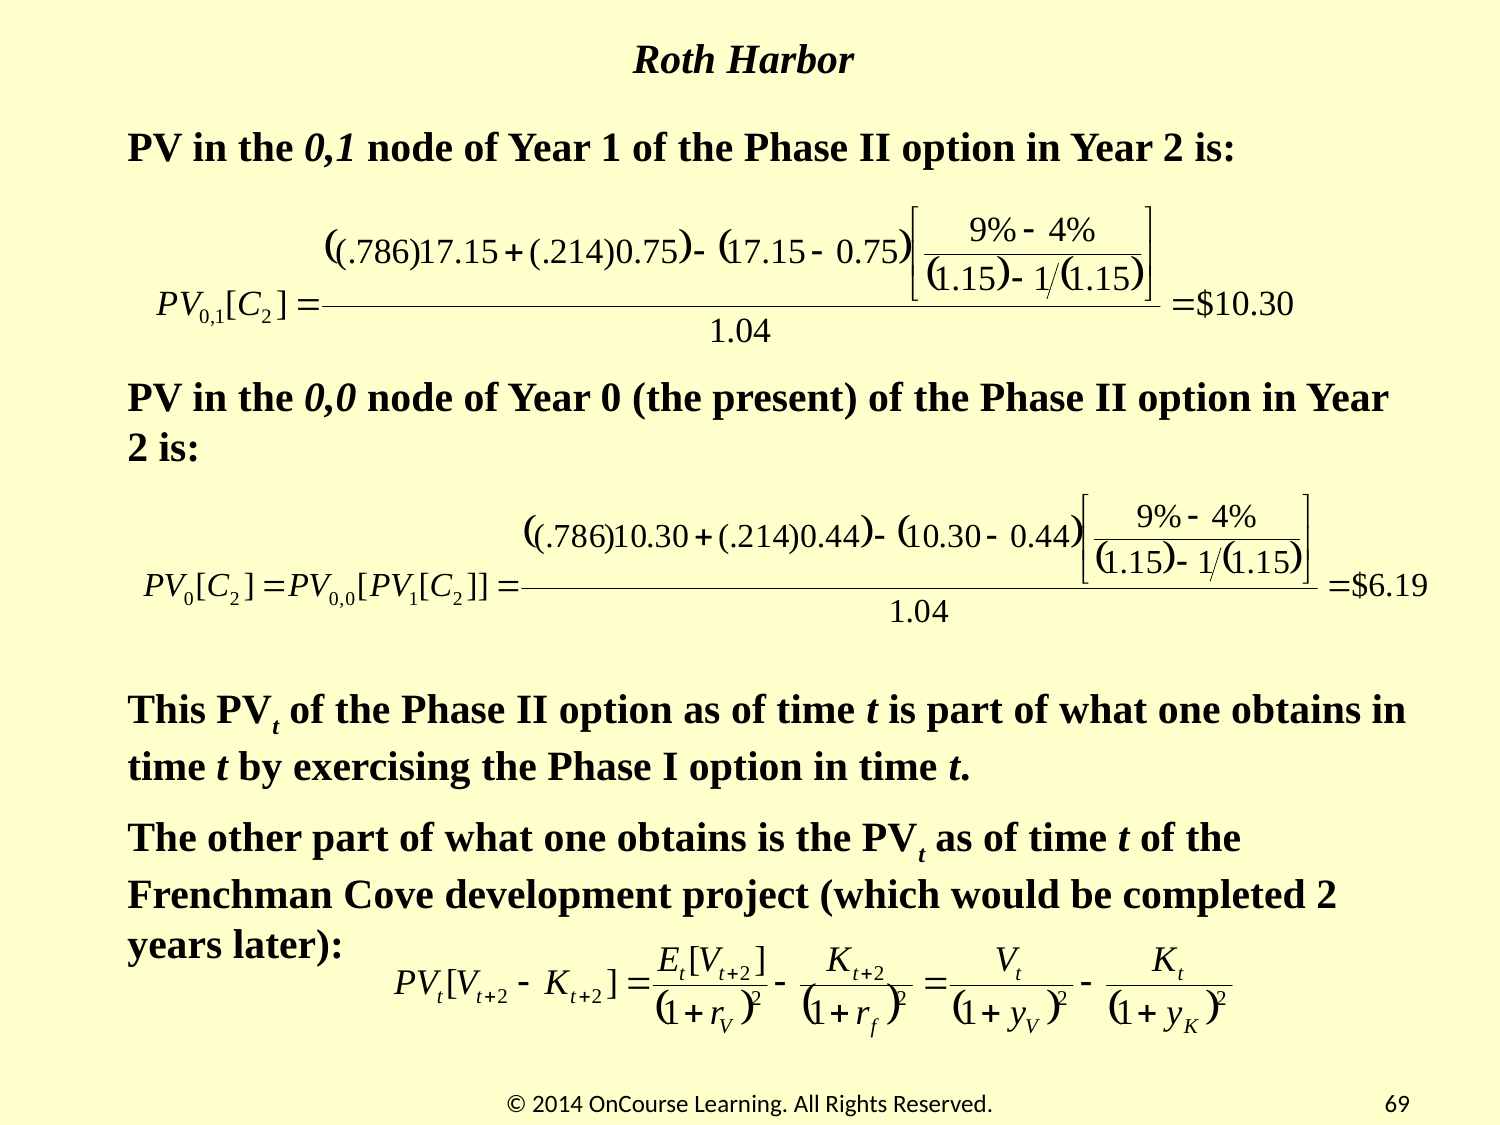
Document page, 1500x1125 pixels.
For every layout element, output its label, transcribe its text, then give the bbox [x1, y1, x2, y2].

text_box Roth Harbor [149, 24, 1338, 90]
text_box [137, 487, 1434, 631]
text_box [387, 937, 1240, 1046]
text_box PV in the 0,0 node of Year 0 (the present) of the Phase II option in Year 2 is: [112, 362, 1425, 478]
text_box This PVt of the Phase II option as of time t is part of what one obtains in time t by exercising the Phase I option in time t. The other part of what one obtains is the PVt as of time t of the Frenchman Cove development project (which would be completed 2 years later): [112, 674, 1425, 975]
text_box PV in the 0,1 node of Year 1 of the Phase II option in Year 2 is: [112, 112, 1425, 178]
footer © 2014 OnCourse Learning. All Rights Reserved. [300, 1050, 1200, 1125]
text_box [149, 199, 1301, 351]
slide_number 69 [1200, 1050, 1425, 1125]
